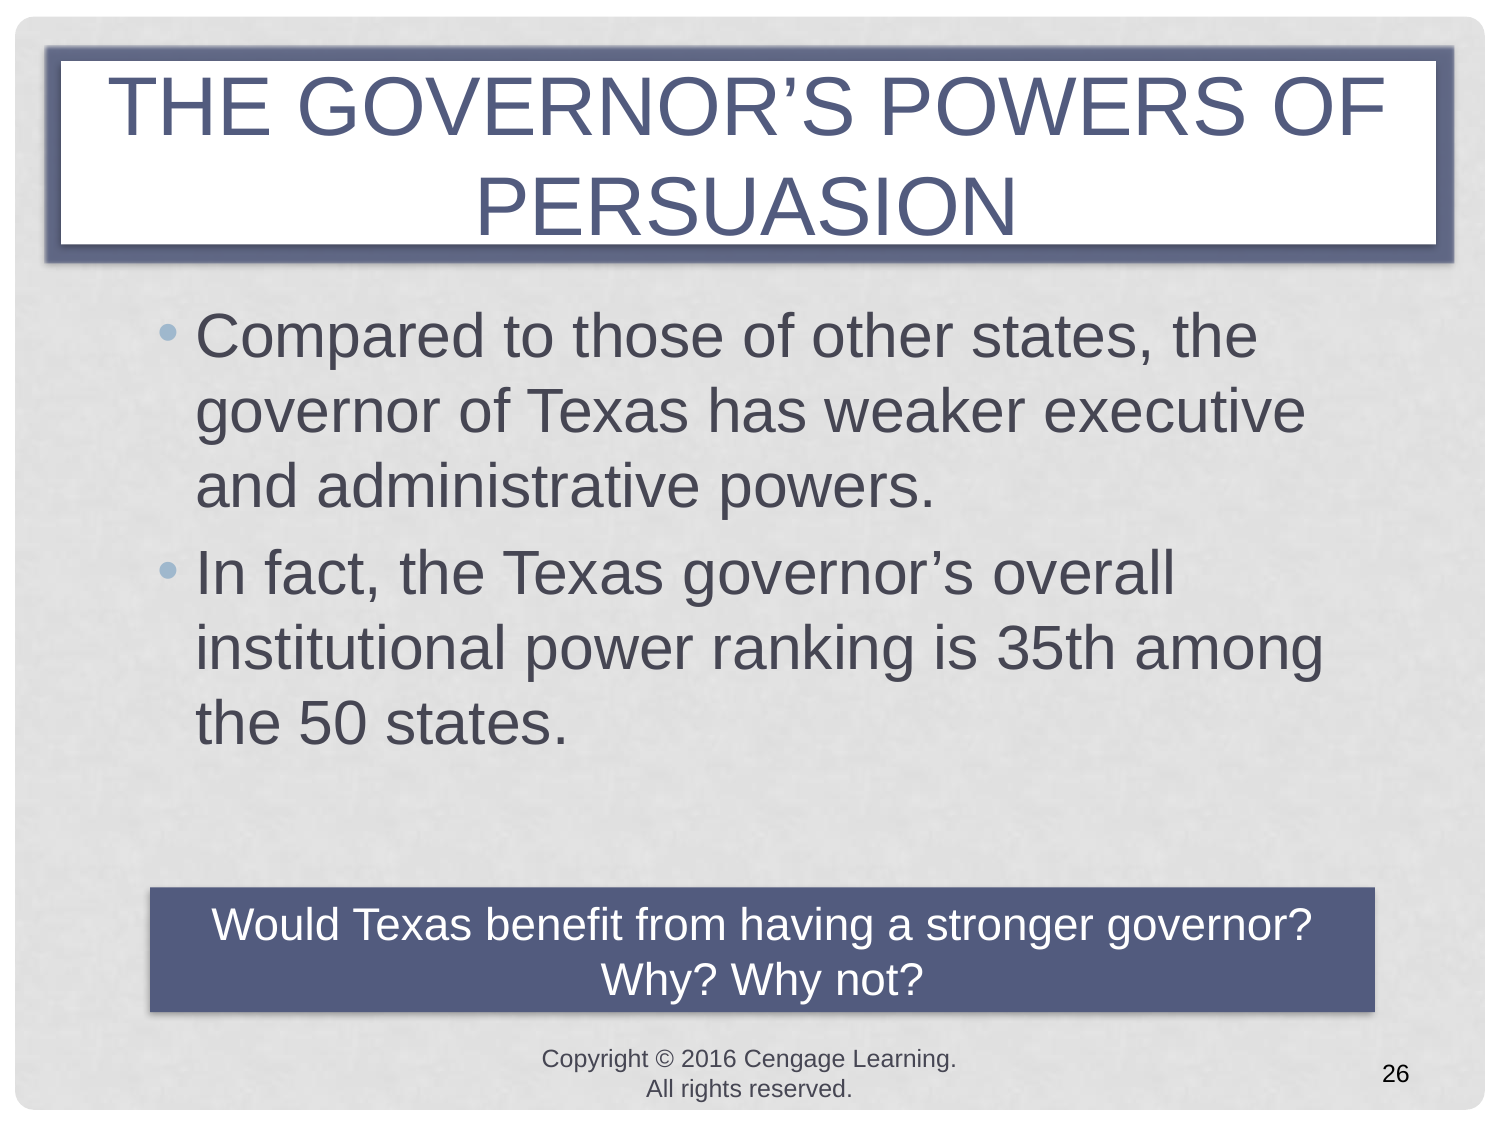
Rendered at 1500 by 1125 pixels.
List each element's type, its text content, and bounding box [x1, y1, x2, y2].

list Compared to those of other states, the governor of Texas has weaker executive and administrative powers. In fact, the Texas governor’s overall institutional power ranking is 35th among the 50 states. [75, 287, 1425, 1005]
title THE GOVERNOR’S POWERS OF PERSUASION [69, 66, 1425, 238]
picture [15, 16, 1485, 1110]
slide_number 26 [1074, 1042, 1425, 1103]
text_box Would Texas benefit from having a stronger governor? Why? Why not? [150, 887, 1375, 1013]
footer Copyright © 2016 Cengage Learning. All rights reserved. [512, 1042, 988, 1103]
